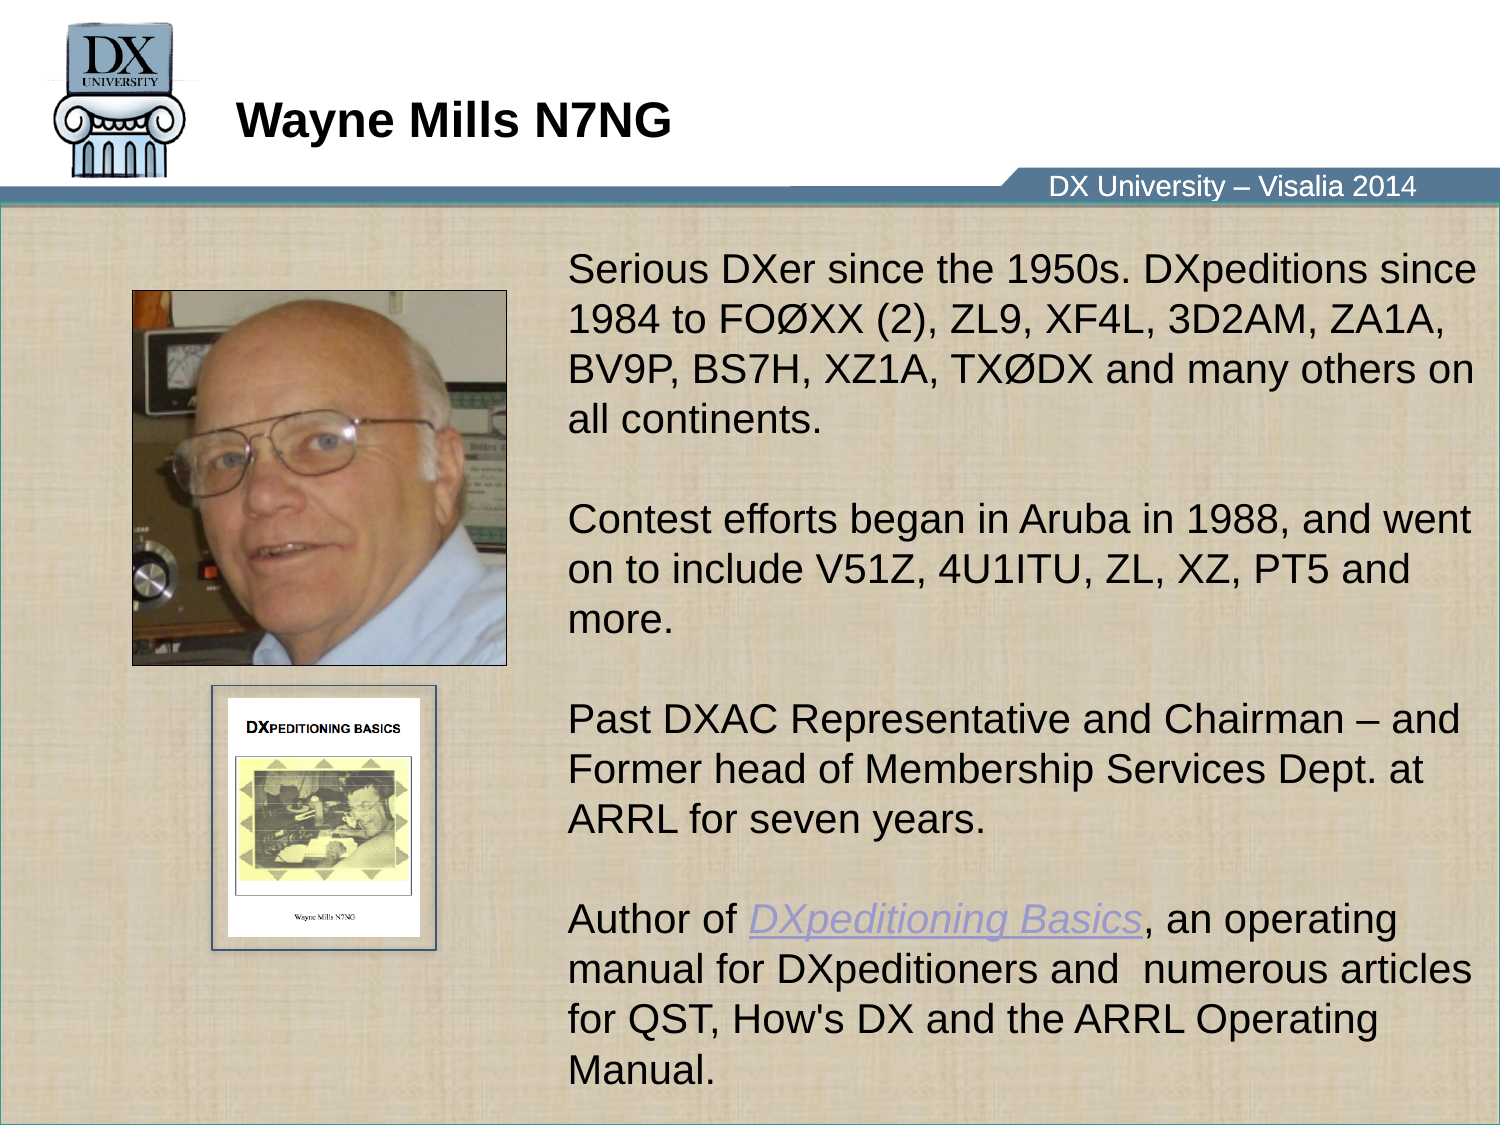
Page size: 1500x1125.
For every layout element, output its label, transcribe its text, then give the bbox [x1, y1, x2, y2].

text_box [211, 685, 437, 951]
picture [132, 290, 508, 666]
text_box Serious DXer since the 1950s. DXpeditions since 1984 to FOØXX (2), ZL9, XF4L, 3D2AM, ZA1A, BV9P, BS7H, XZ1A, TXØDX and many others on all continents. Contest efforts began in Aruba in 1988, and went on to include V51Z, 4U1ITU, ZL, XZ, PT5 and more. Past DXAC Representative and Chairman – and Former head of Membership Services Dept. at ARRL for seven years. Author of DXpeditioning Basics, an operating manual for DXpeditioners and numerous articles for QST, How's DX and the ARRL Operating Manual. [552, 234, 1500, 1125]
title Wayne Mills N7NG [222, 32, 1343, 156]
picture [227, 698, 420, 938]
picture [34, 20, 206, 183]
